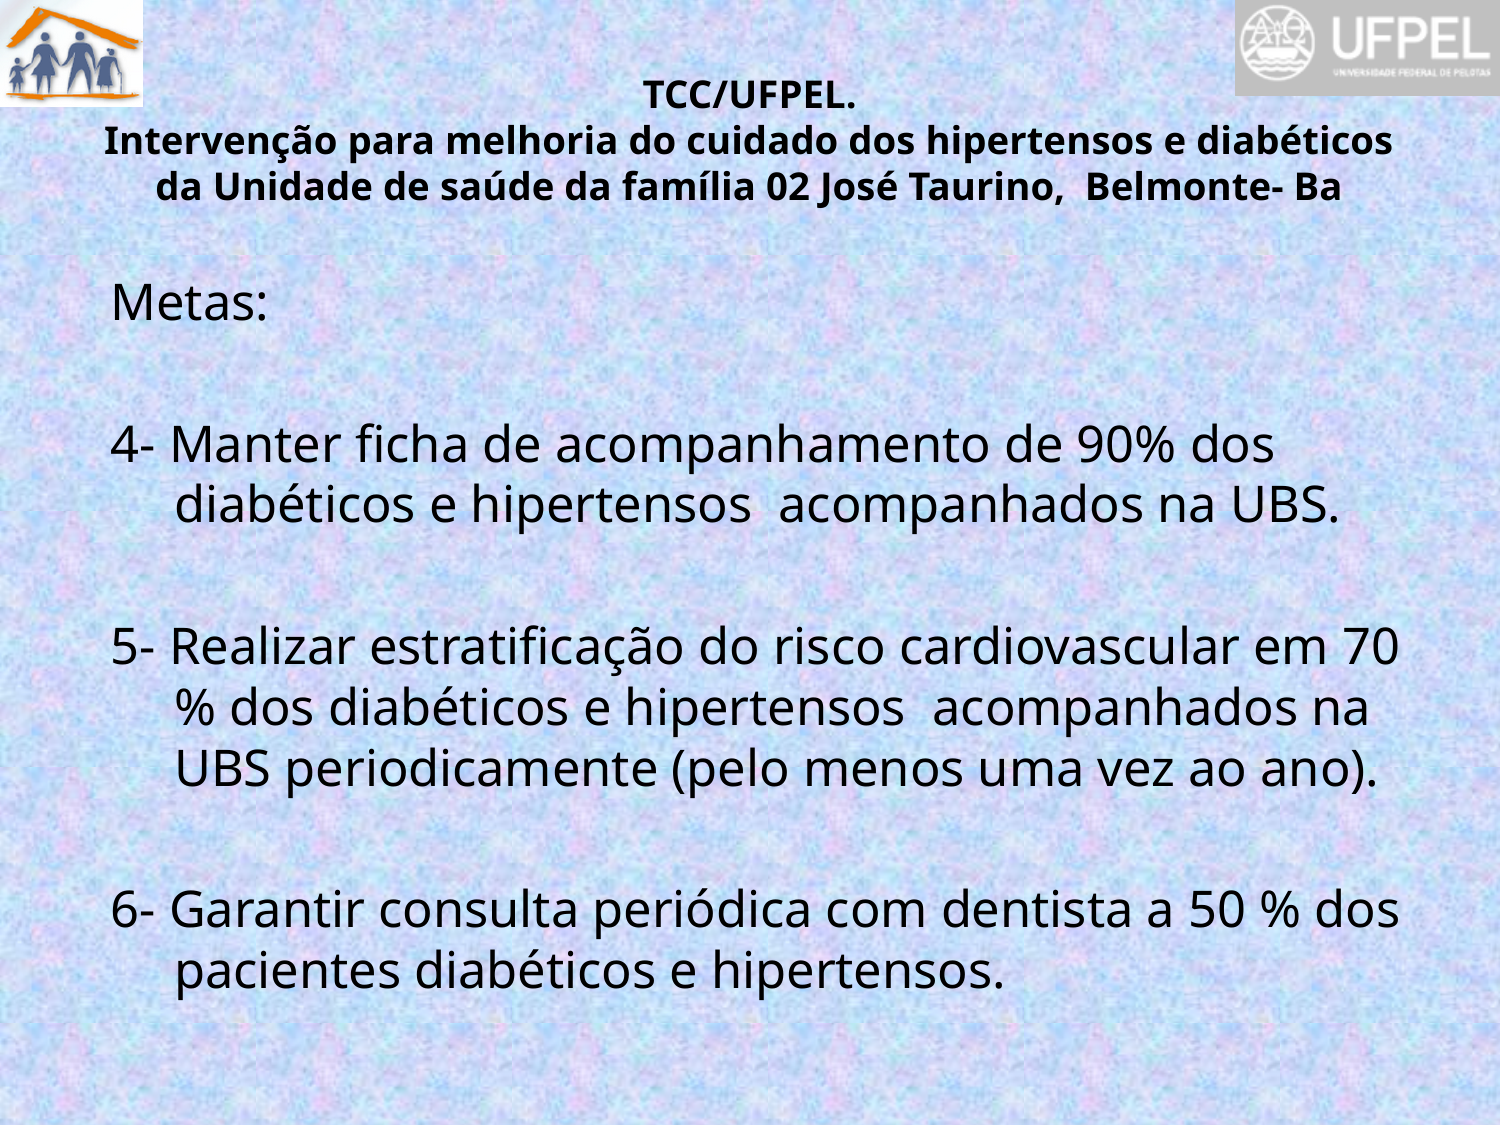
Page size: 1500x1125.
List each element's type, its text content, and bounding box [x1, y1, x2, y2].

picture [0, 0, 1500, 1125]
title TCC/UFPEL. Intervenção para melhoria do cuidado dos hipertensos e diabéticos da Unidade de saúde da família 02 José Taurino, Belmonte- Ba [75, 45, 1425, 233]
list Metas: 4- Manter ficha de acompanhamento de 90% dos diabéticos e hipertensos acompanhados na UBS. 5- Realizar estratificação do risco cardiovascular em 70 % dos diabéticos e hipertensos acompanhados na UBS periodicamente (pelo menos uma vez ao ano). 6- Garantir consulta periódica com dentista a 50 % dos pacientes diabéticos e hipertensos. [75, 262, 1425, 1035]
